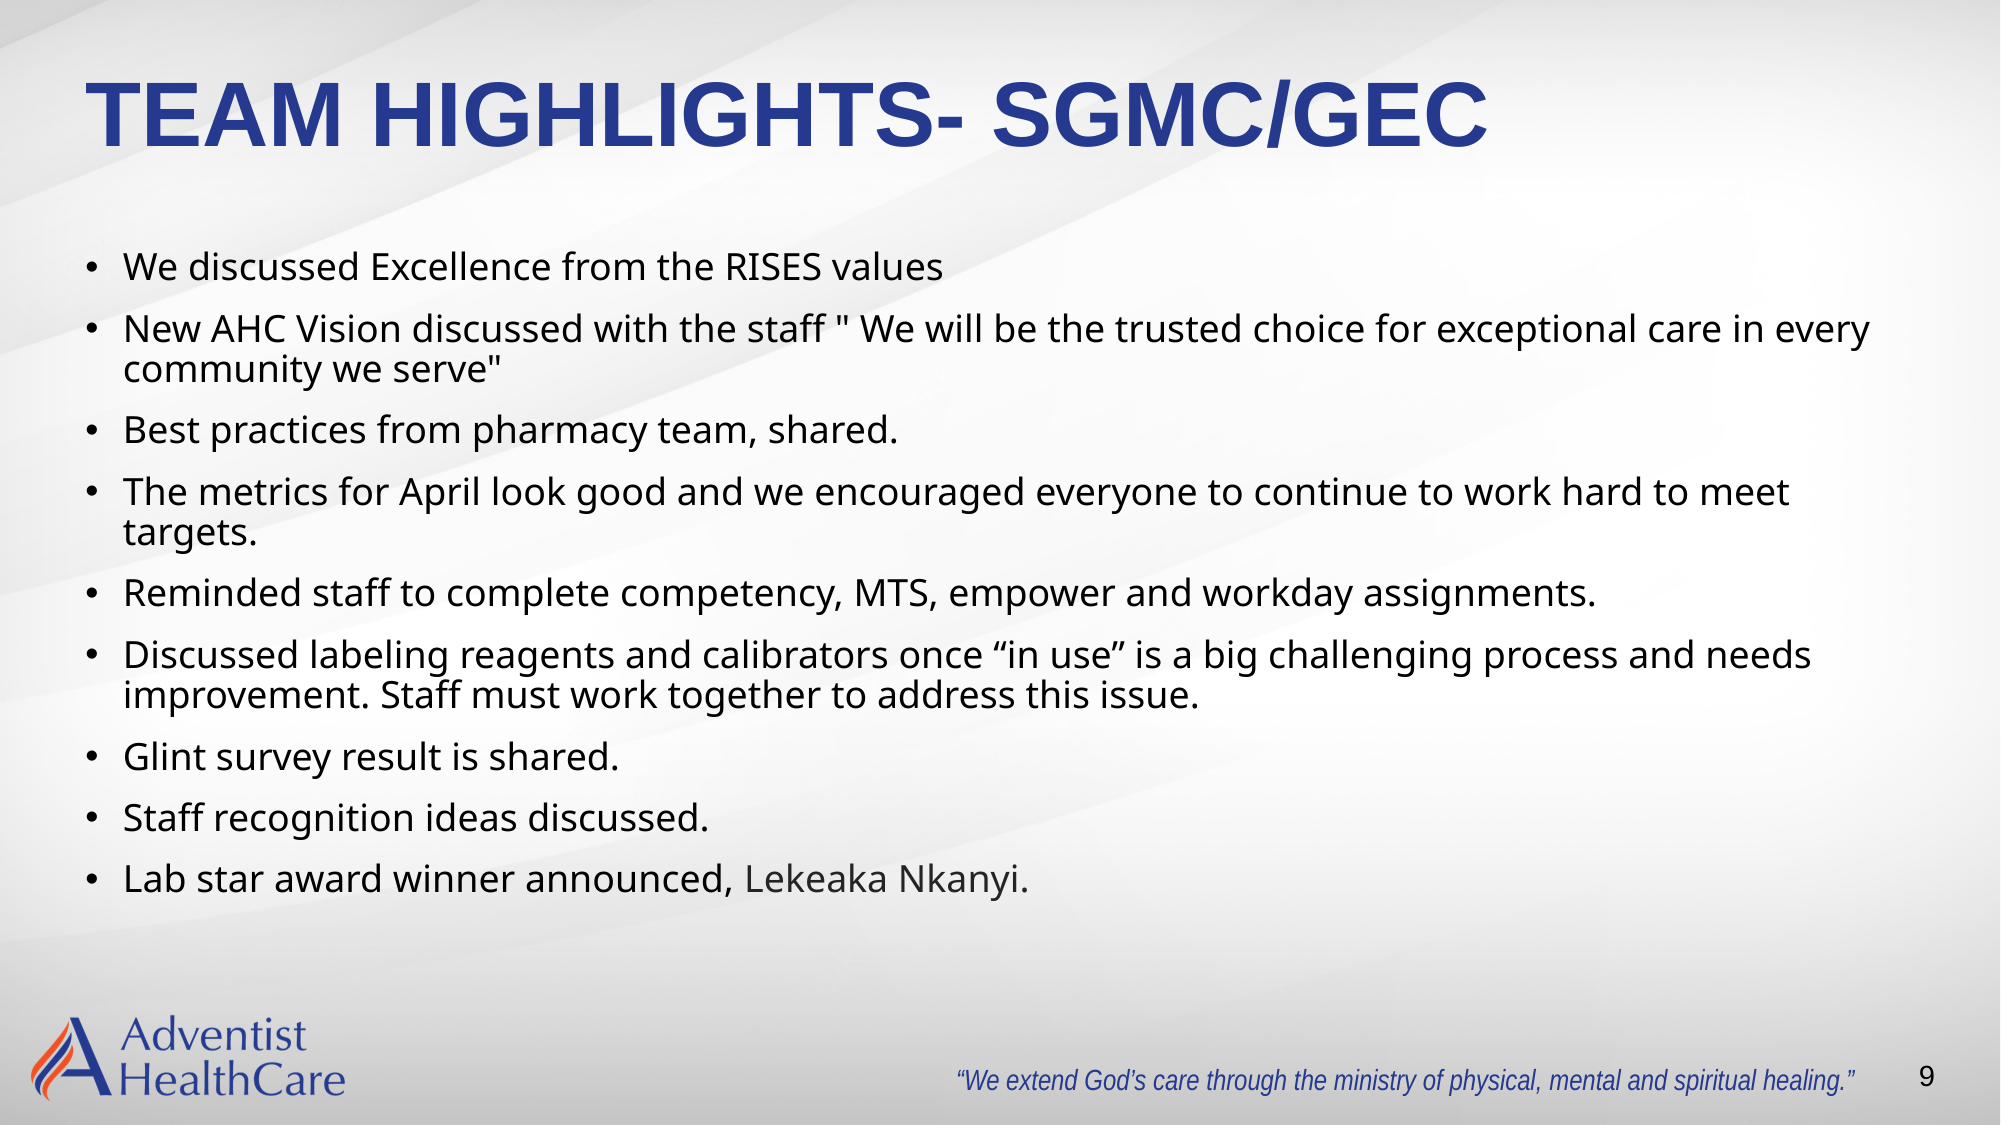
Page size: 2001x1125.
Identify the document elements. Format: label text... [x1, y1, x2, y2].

title TEAM HIGHLIGHTS- SGMC/GEC [70, 59, 1933, 196]
text_box 9 [1736, 1050, 1950, 1105]
picture [0, 0, 2001, 1125]
text_box “We extend God’s care through the ministry of physical, mental and spiritual healing.” [792, 1053, 1736, 1104]
list We discussed Excellence from the RISES values New AHC Vision discussed with the staff " We will be the trusted choice for exceptional care in every community we serve" Best practices from pharmacy team, shared. The metrics for April look good and we encouraged everyone to continue to work hard to meet targets. Reminded staff to complete competency, MTS, empower and workday assignments. Discussed labeling reagents and calibrators once “in use” is a big challenging process and needs improvement. Staff must work together to address this issue. Glint survey result is shared. Staff recognition ideas discussed. Lab star award winner announced, Lekeaka Nkanyi. [70, 240, 1933, 951]
